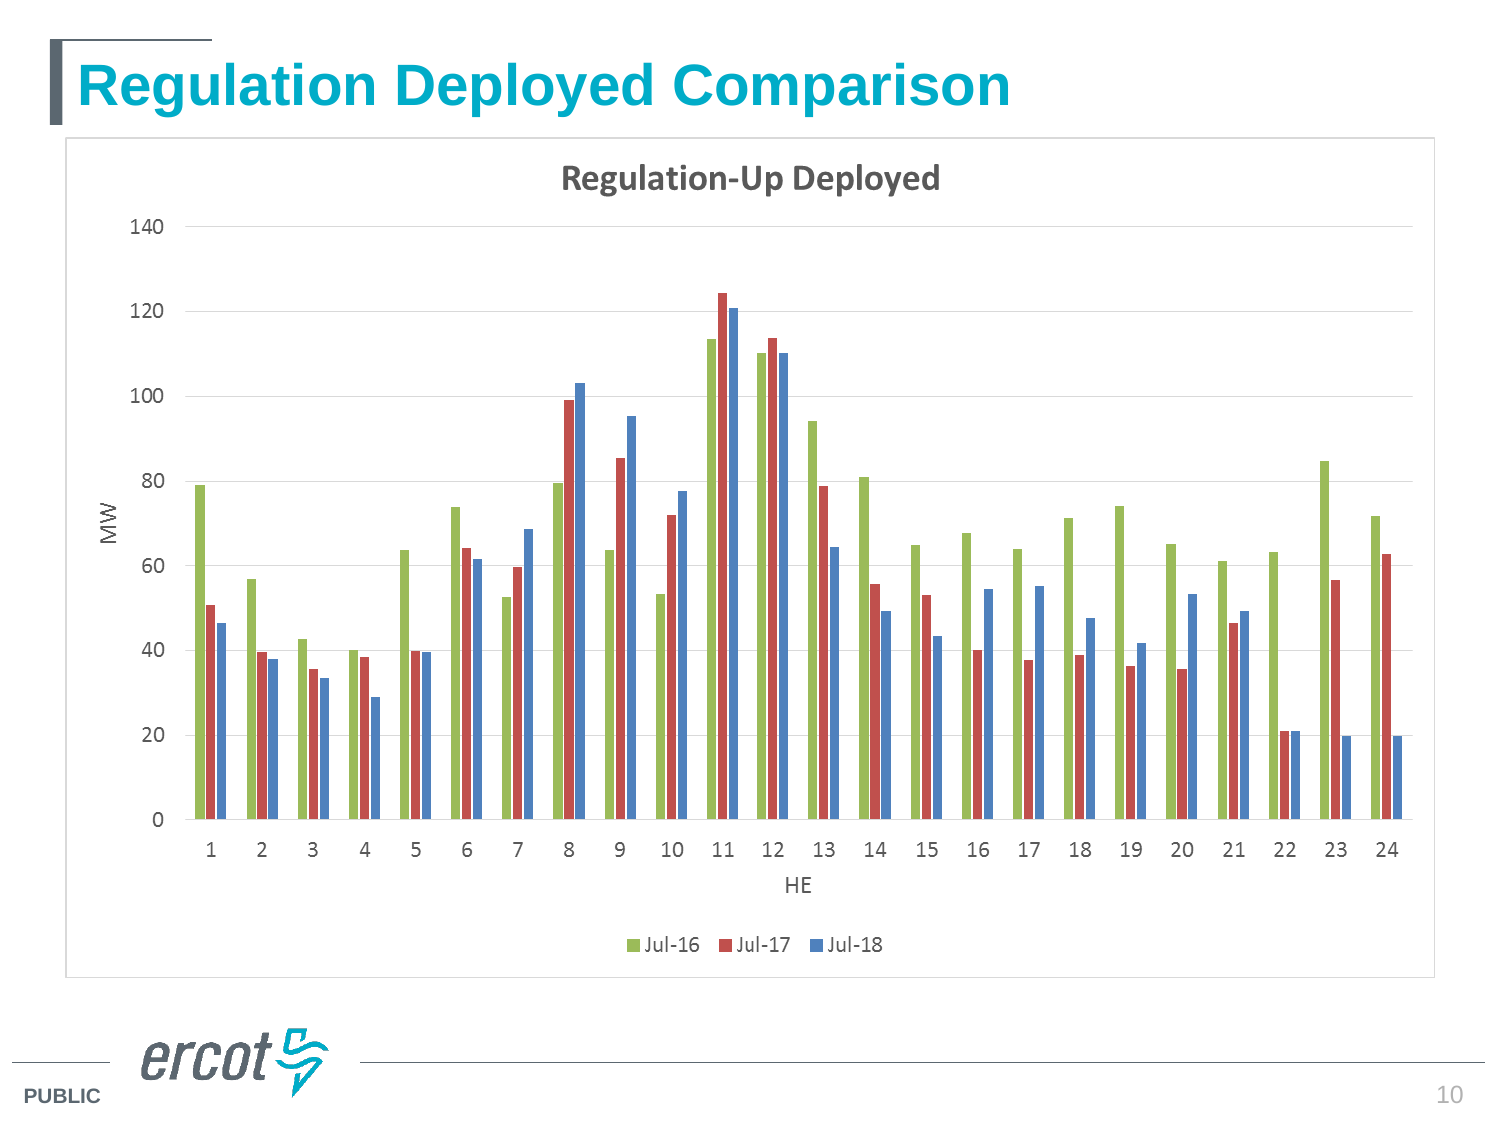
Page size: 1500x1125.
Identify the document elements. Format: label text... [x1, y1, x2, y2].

title Regulation Deployed Comparison [62, 39, 1450, 125]
slide_number 10 [1412, 1076, 1488, 1112]
picture [137, 1024, 332, 1100]
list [65, 137, 1435, 978]
